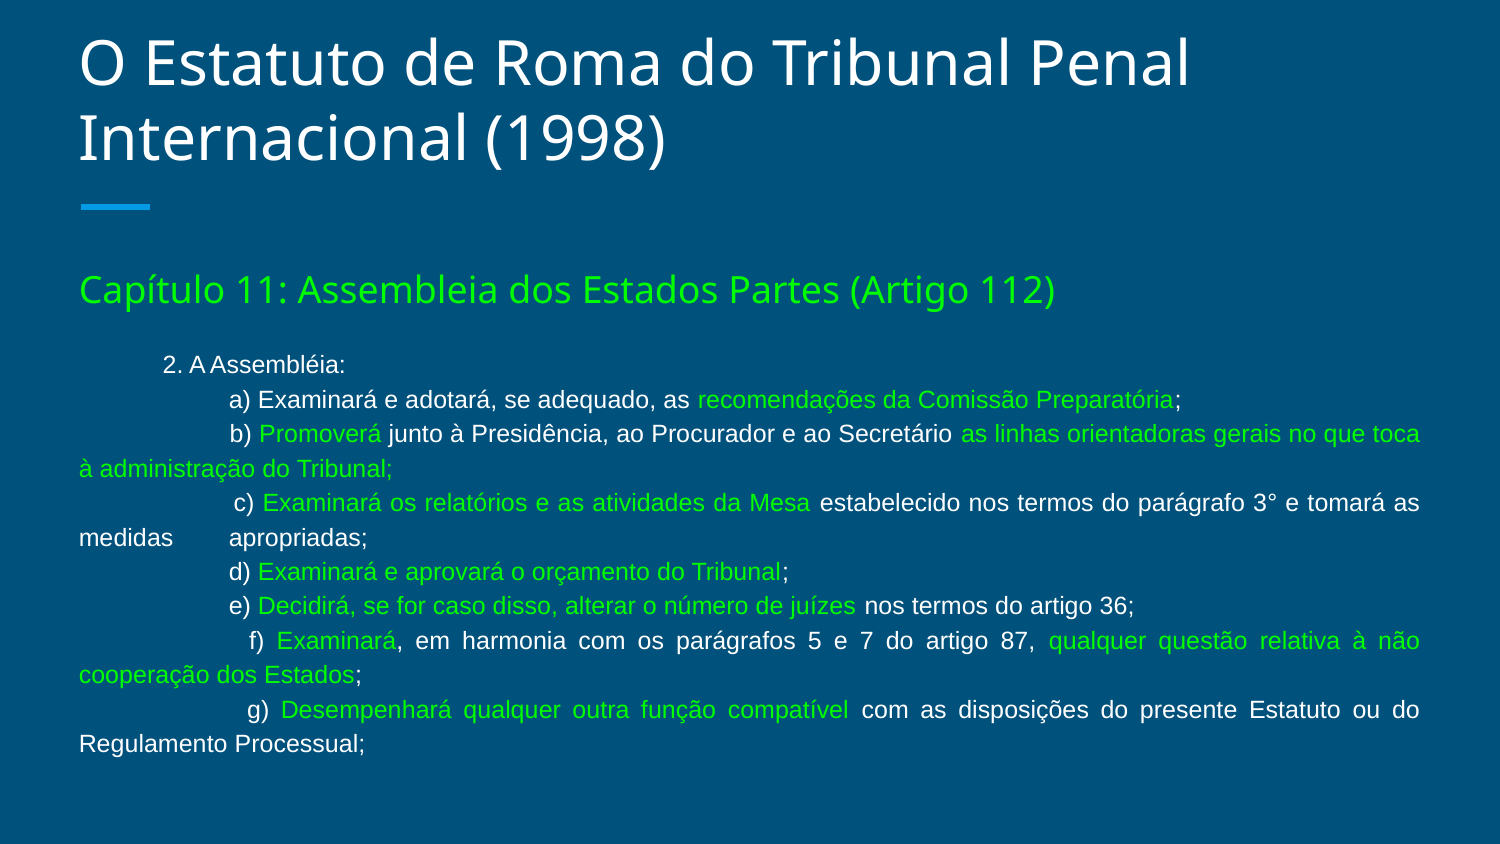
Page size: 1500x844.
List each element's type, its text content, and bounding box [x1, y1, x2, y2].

title O Estatuto de Roma do Tribunal Penal Internacional (1998) [63, 75, 1437, 188]
list Capítulo 11: Assembleia dos Estados Partes (Artigo 112) 2. A Assembléia: a) Examinará e adotará, se adequado, as recomendações da Comissão Preparatória; b) Promoverá junto à Presidência, ao Procurador e ao Secretário as linhas orientadoras gerais no que toca à administração do Tribunal; c) Examinará os relatórios e as atividades da Mesa estabelecido nos termos do parágrafo 3° e tomará as medidas apropriadas; d) Examinará e aprovará o orçamento do Tribunal; e) Decidirá, se for caso disso, alterar o número de juízes nos termos do artigo 36; f) Examinará, em harmonia com os parágrafos 5 e 7 do artigo 87, qualquer questão relativa à não cooperação dos Estados; g) Desempenhará qualquer outra função compatível com as disposições do presente Estatuto ou do Regulamento Processual; [63, 244, 1437, 750]
